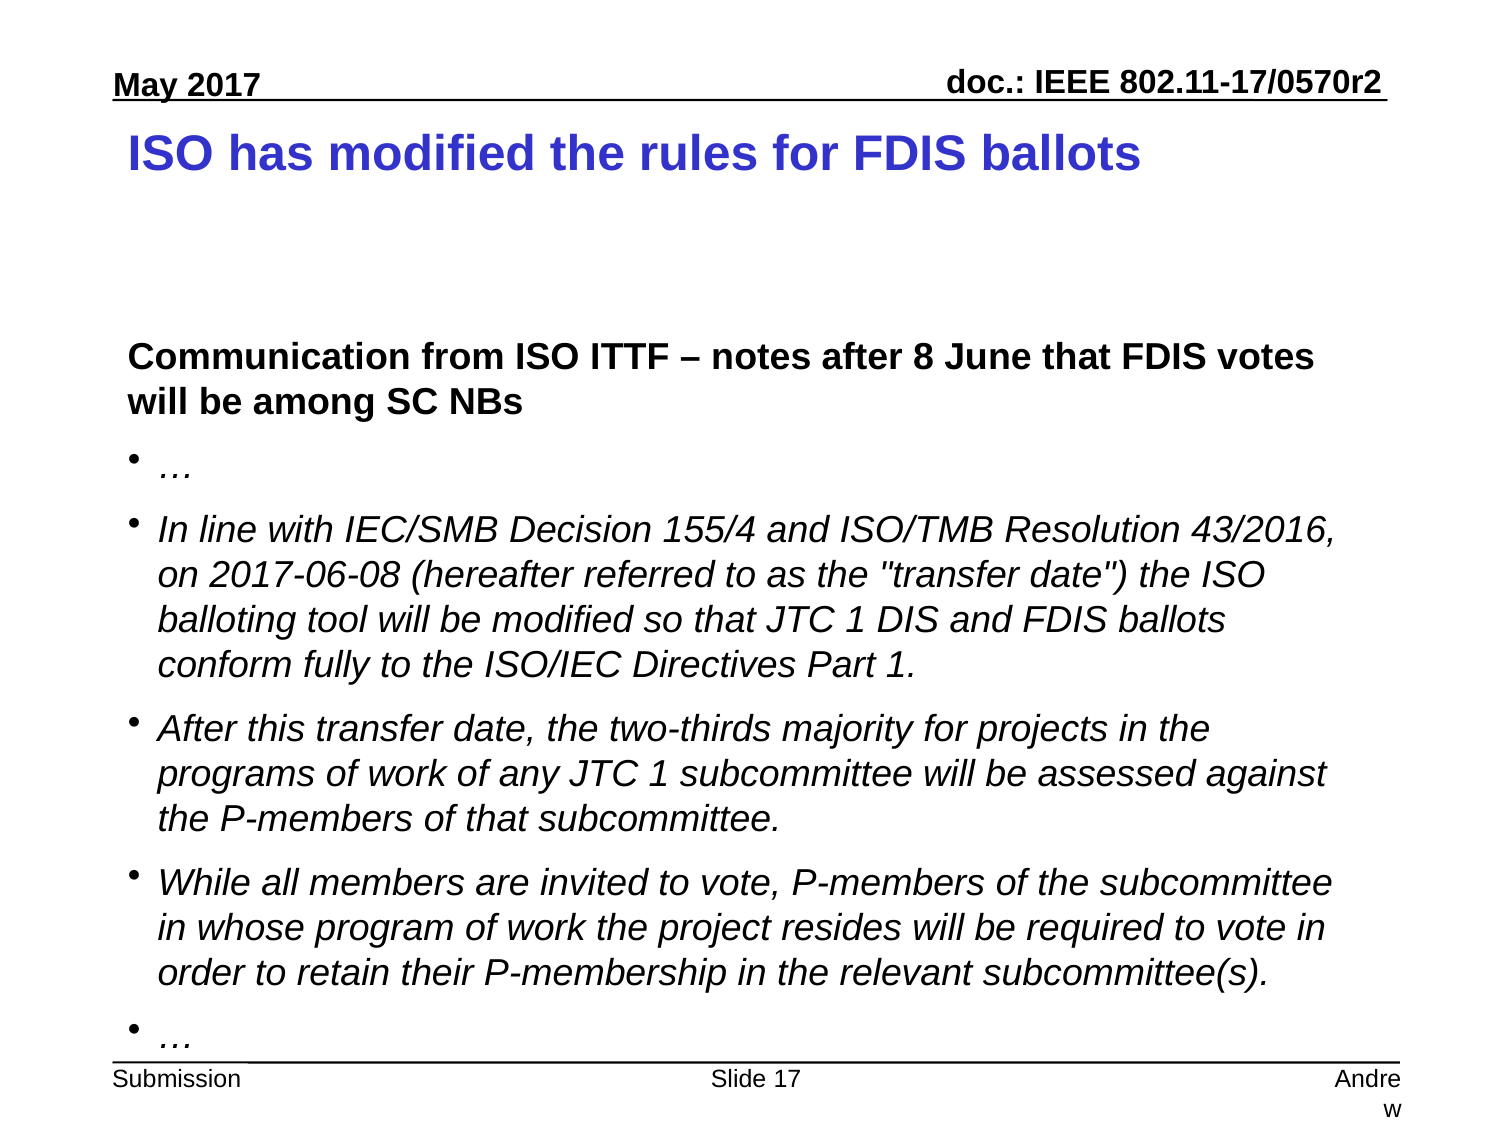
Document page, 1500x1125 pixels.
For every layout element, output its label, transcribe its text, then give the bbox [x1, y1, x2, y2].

slide_number Slide 17 [709, 1061, 803, 1093]
title ISO has modified the rules for FDIS ballots [112, 112, 1388, 288]
footer Andrew Myles, Cisco [1320, 1061, 1402, 1093]
list Communication from ISO ITTF – notes after 8 June that FDIS votes will be among SC NBs … In line with IEC/SMB Decision 155/4 and ISO/TMB Resolution 43/2016, on 2017‐06‐08 (hereafter referred to as the "transfer date") the ISO balloting tool will be modified so that JTC 1 DIS and FDIS ballots conform fully to the ISO/IEC Directives Part 1. After this transfer date, the two‐thirds majority for projects in the programs of work of any JTC 1 subcommittee will be assessed against the P‐members of that subcommittee. While all members are invited to vote, P‐members of the subcommittee in whose program of work the project resides will be required to vote in order to retain their P‐membership in the relevant subcommittee(s). … [112, 324, 1388, 1000]
